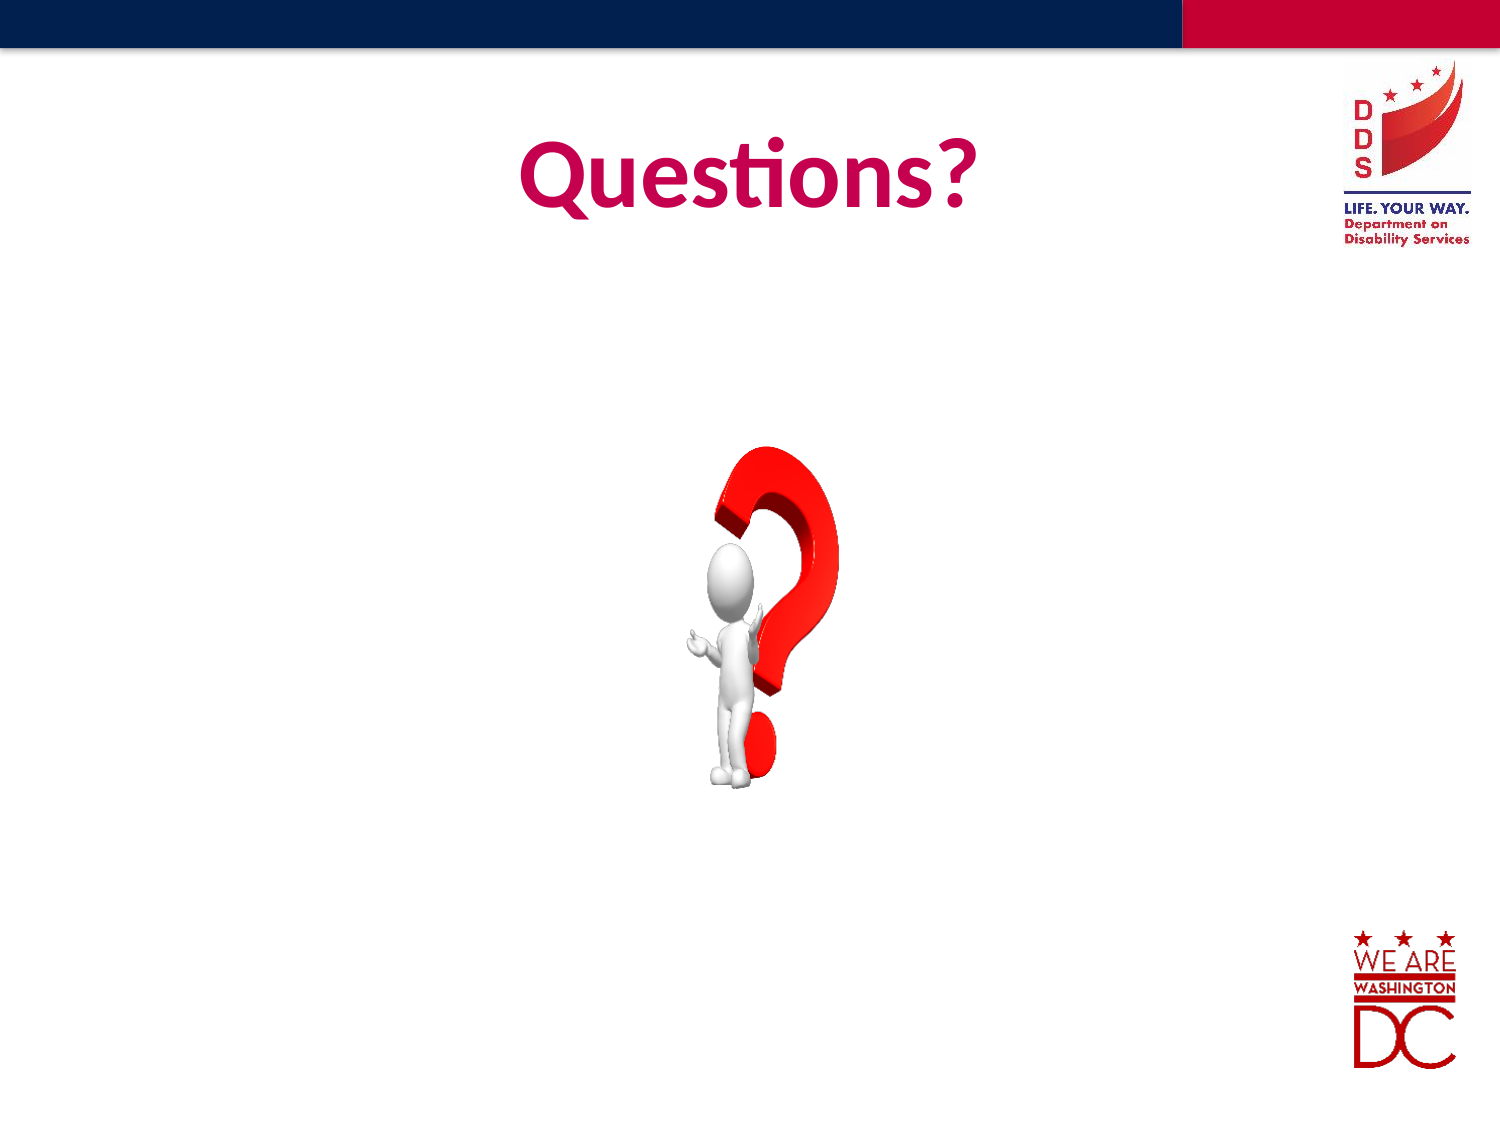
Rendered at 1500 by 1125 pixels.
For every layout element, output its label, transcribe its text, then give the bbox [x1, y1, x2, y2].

picture [1342, 58, 1472, 249]
title Questions? [150, 125, 1350, 313]
picture [640, 434, 860, 807]
picture [1337, 927, 1473, 1070]
